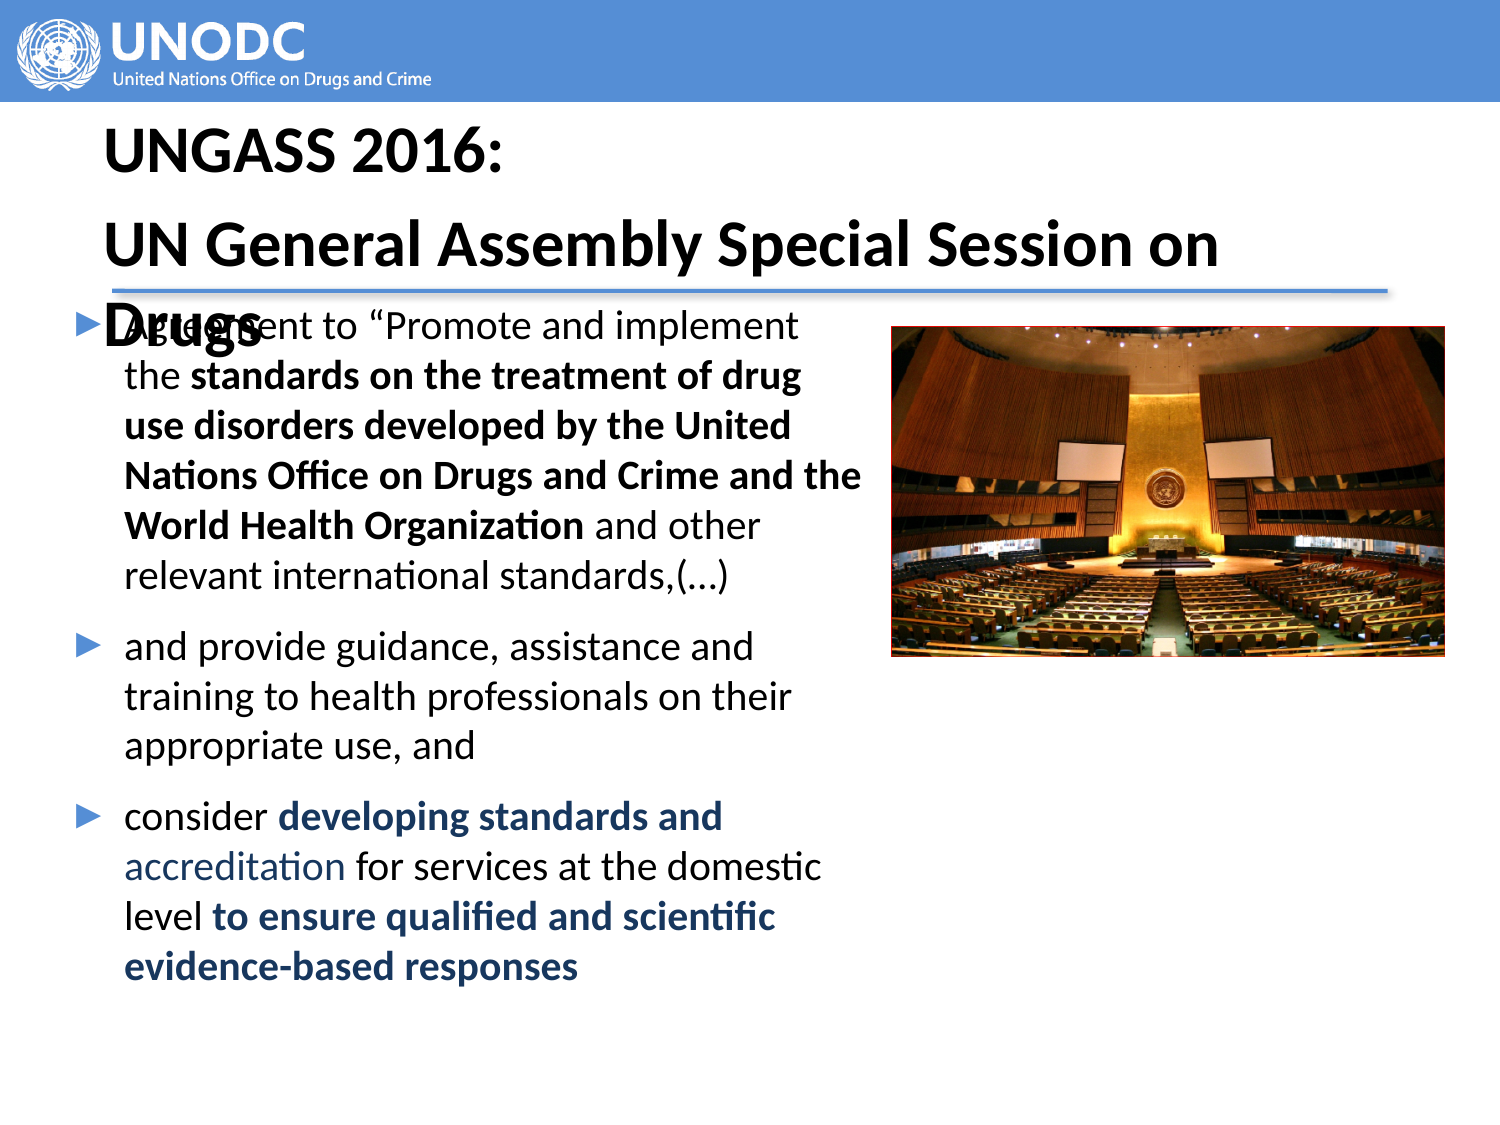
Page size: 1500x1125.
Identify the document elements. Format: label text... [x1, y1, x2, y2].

picture [891, 326, 1445, 658]
picture [17, 19, 431, 91]
list UNGASS 2016: UN General Assembly Special Session on Drugs [88, 98, 1412, 279]
list Agreement to “Promote and implement the standards on the treatment of drug use disorders developed by the United Nations Office on Drugs and Crime and the World Health Organization and other relevant international standards,(…) and provide guidance, assistance and training to health professionals on their appropriate use, and consider developing standards and accreditation for services at the domestic level to ensure qualified and scientific evidence-based responses [53, 289, 880, 1071]
